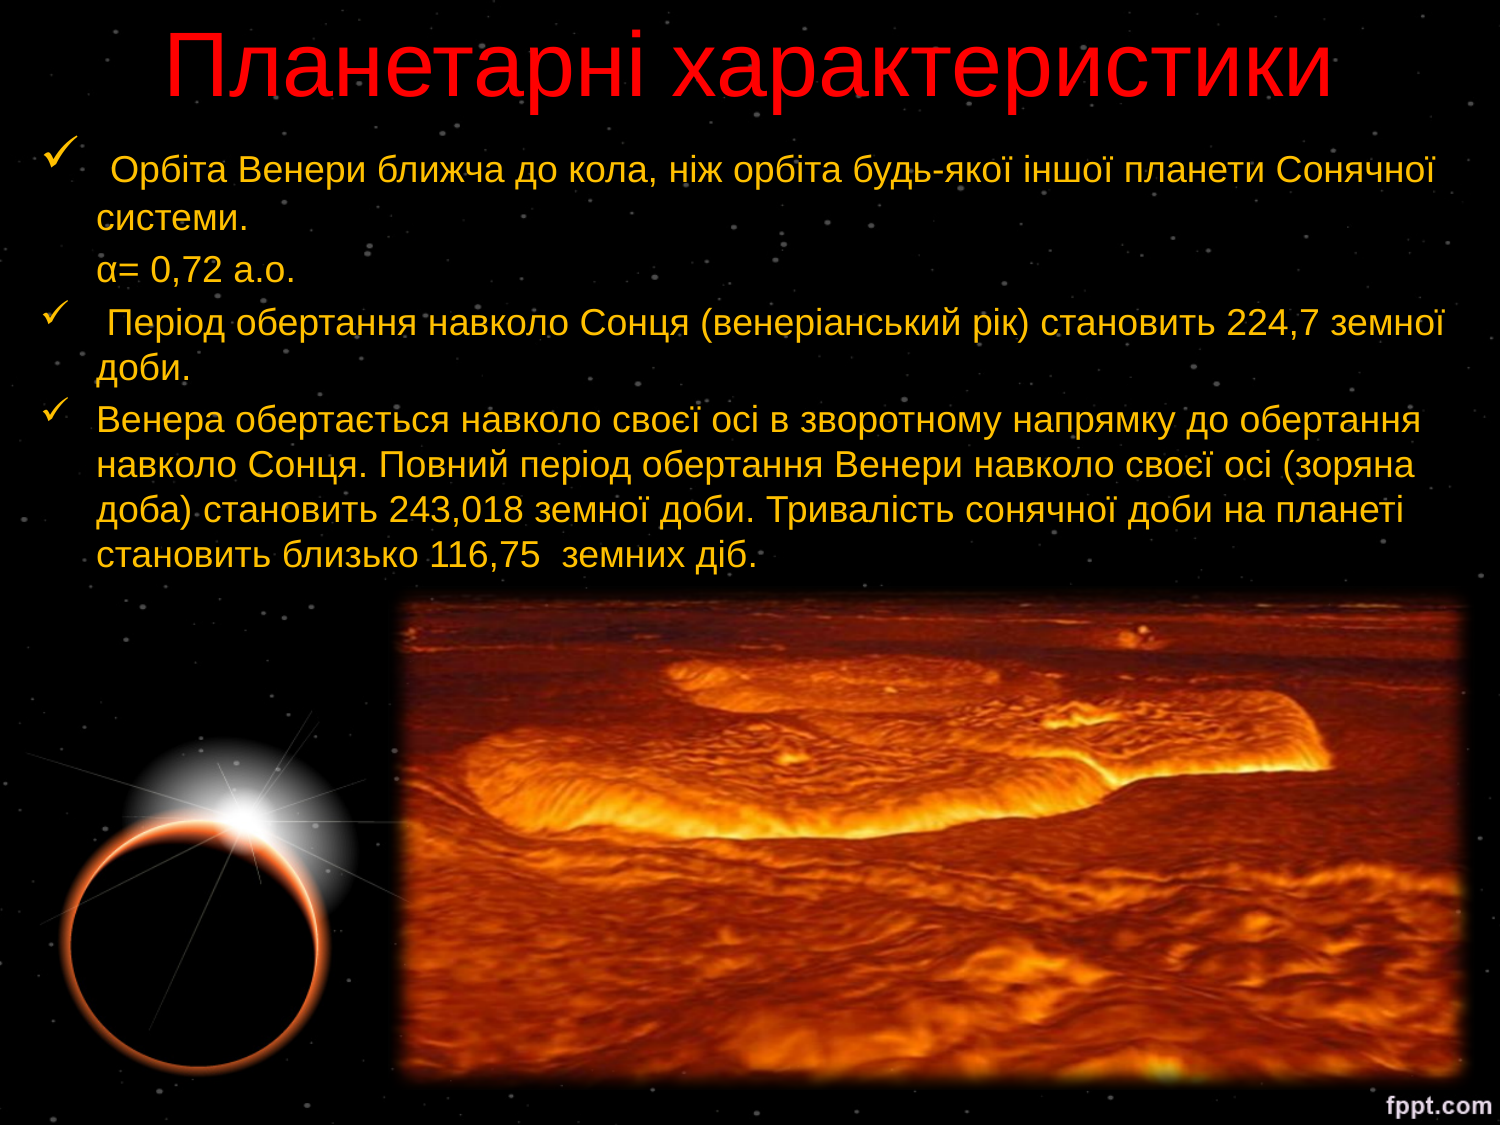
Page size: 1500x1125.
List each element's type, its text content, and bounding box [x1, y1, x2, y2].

title Планетарні характеристики [74, 44, 1426, 125]
list Орбіта Венери ближча до кола, ніж орбіта будь-якої іншої планети Сонячної системи. α= 0,72 а.о. Період обертання навколо Сонця (венеріанський рік) становить 224,7 земної доби. Венера обертається навколо своєї осі в зворотному напрямку до обертання навколо Сонця. Повний період обертання Венери навколо своєї осі (зоряна доба) становить 243,018 земної доби. Тривалість сонячної доби на планеті становить близько 116,75 земних діб. [24, 125, 1472, 705]
picture [0, 0, 1500, 1125]
